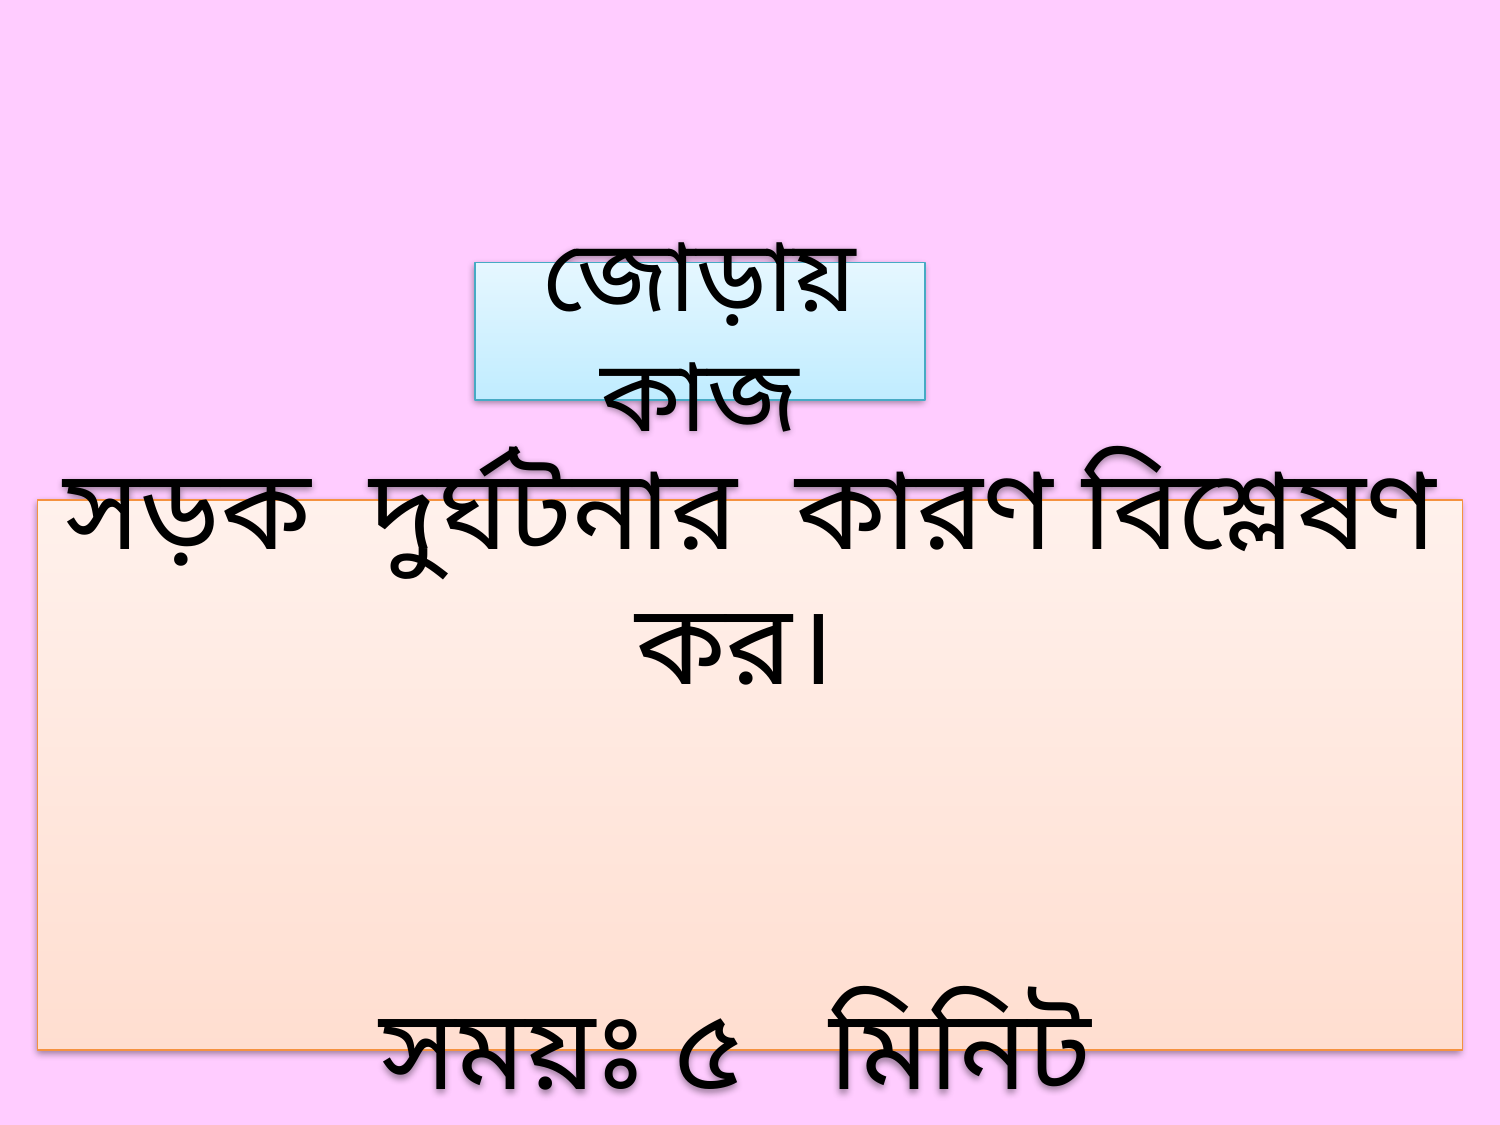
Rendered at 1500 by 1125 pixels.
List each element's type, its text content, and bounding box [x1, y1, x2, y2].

text_box সড়ক দুর্ঘটনার কারণ বিশ্লেষণ কর। সময়ঃ ৫ মিনিট [37, 499, 1463, 1051]
text_box জোড়ায় কাজ [474, 262, 926, 401]
